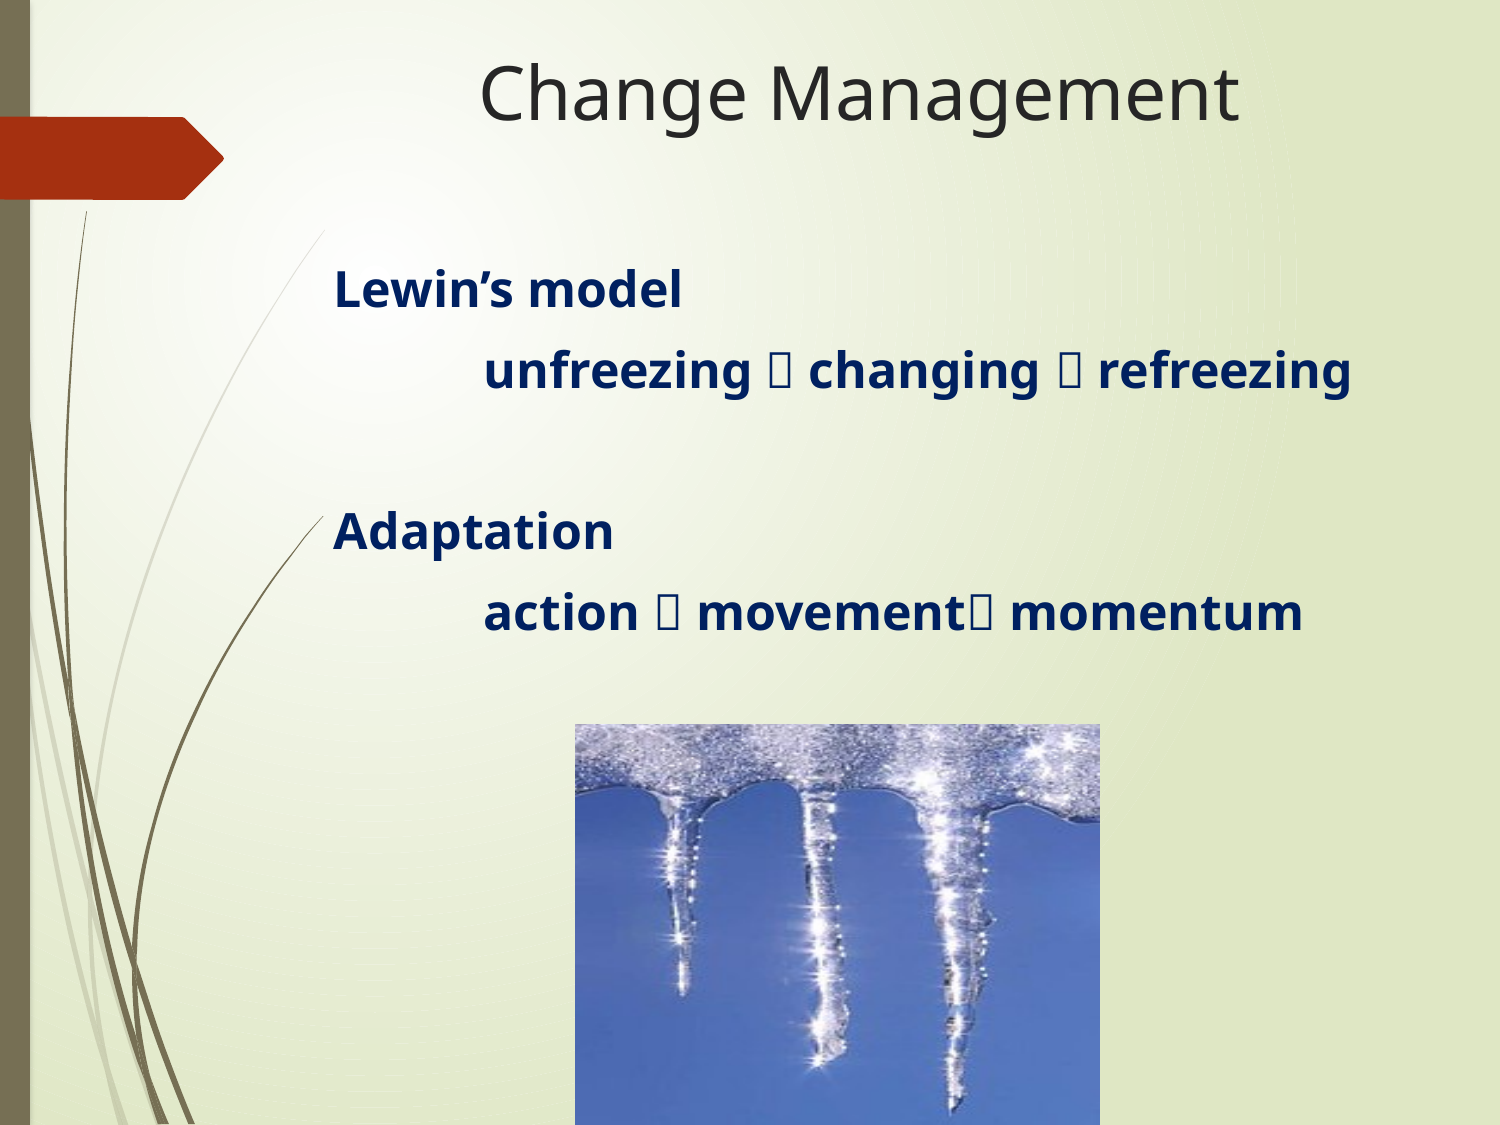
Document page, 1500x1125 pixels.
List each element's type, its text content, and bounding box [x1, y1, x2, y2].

title Change Management [319, 37, 1400, 213]
list Lewin’s model unfreezing  changing  refreezing Adaptation action  movement momentum [318, 249, 1400, 970]
picture [574, 724, 1101, 1125]
